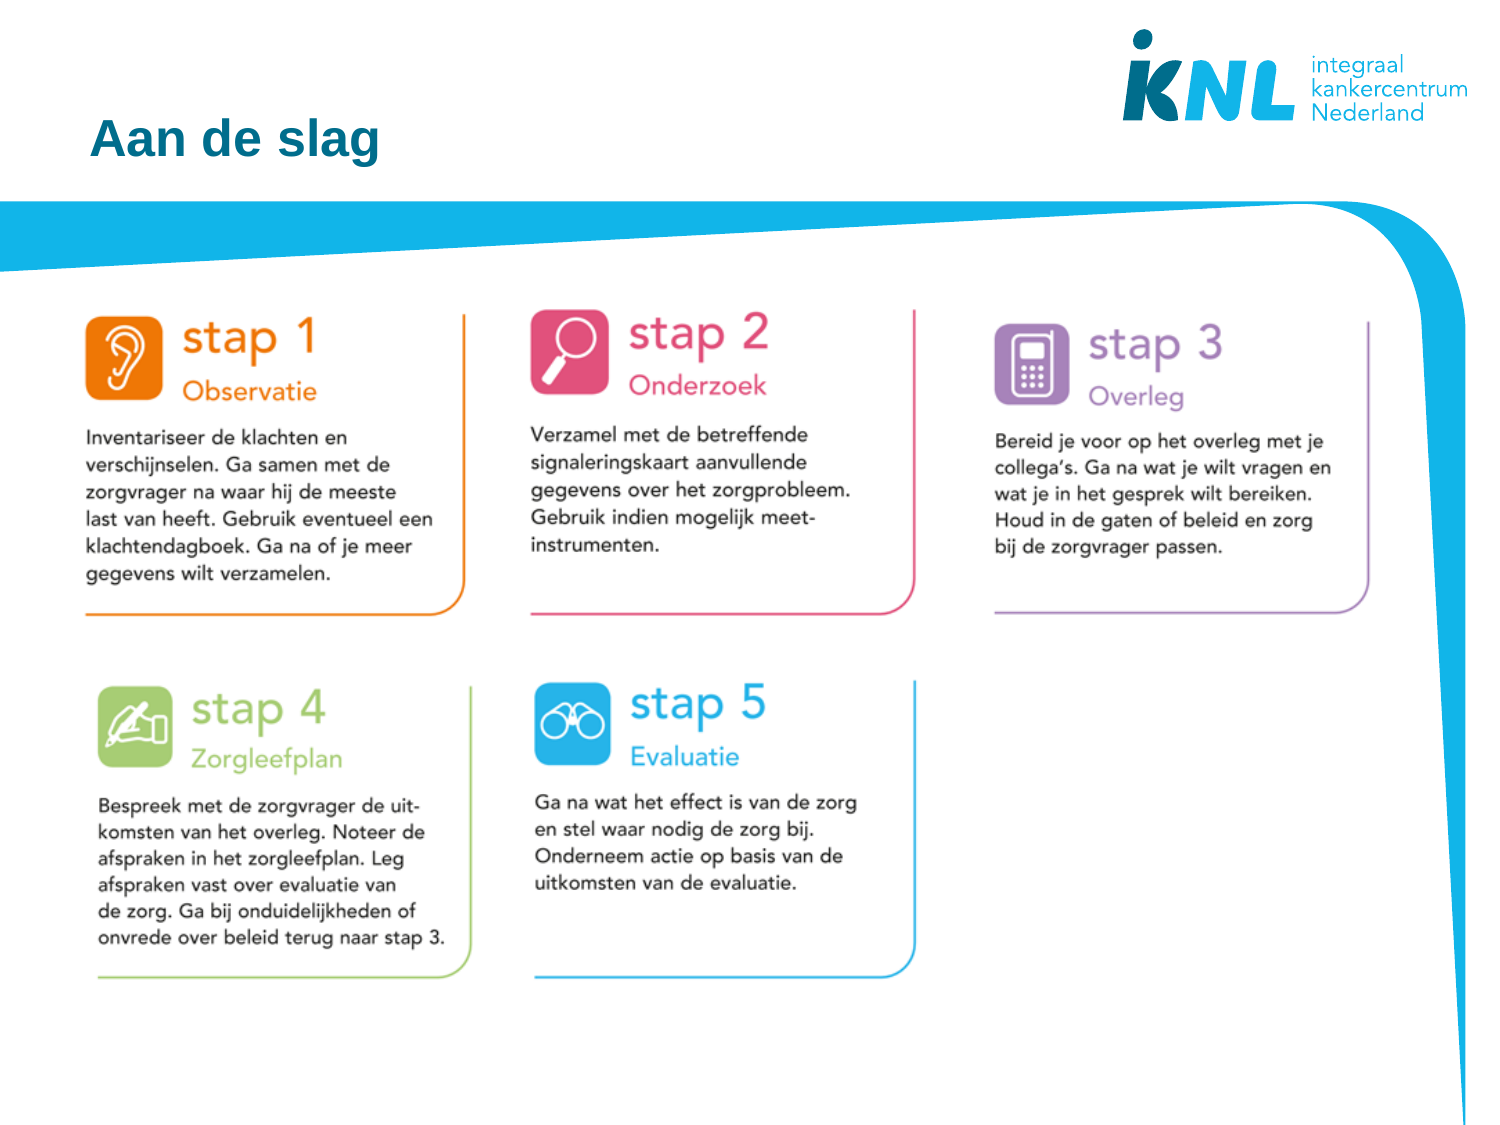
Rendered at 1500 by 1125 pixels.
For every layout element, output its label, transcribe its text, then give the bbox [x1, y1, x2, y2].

picture [76, 661, 485, 988]
picture [515, 660, 924, 988]
picture [515, 297, 924, 624]
picture [74, 298, 482, 626]
picture [970, 299, 1379, 626]
title Aan de slag [77, 42, 1075, 168]
